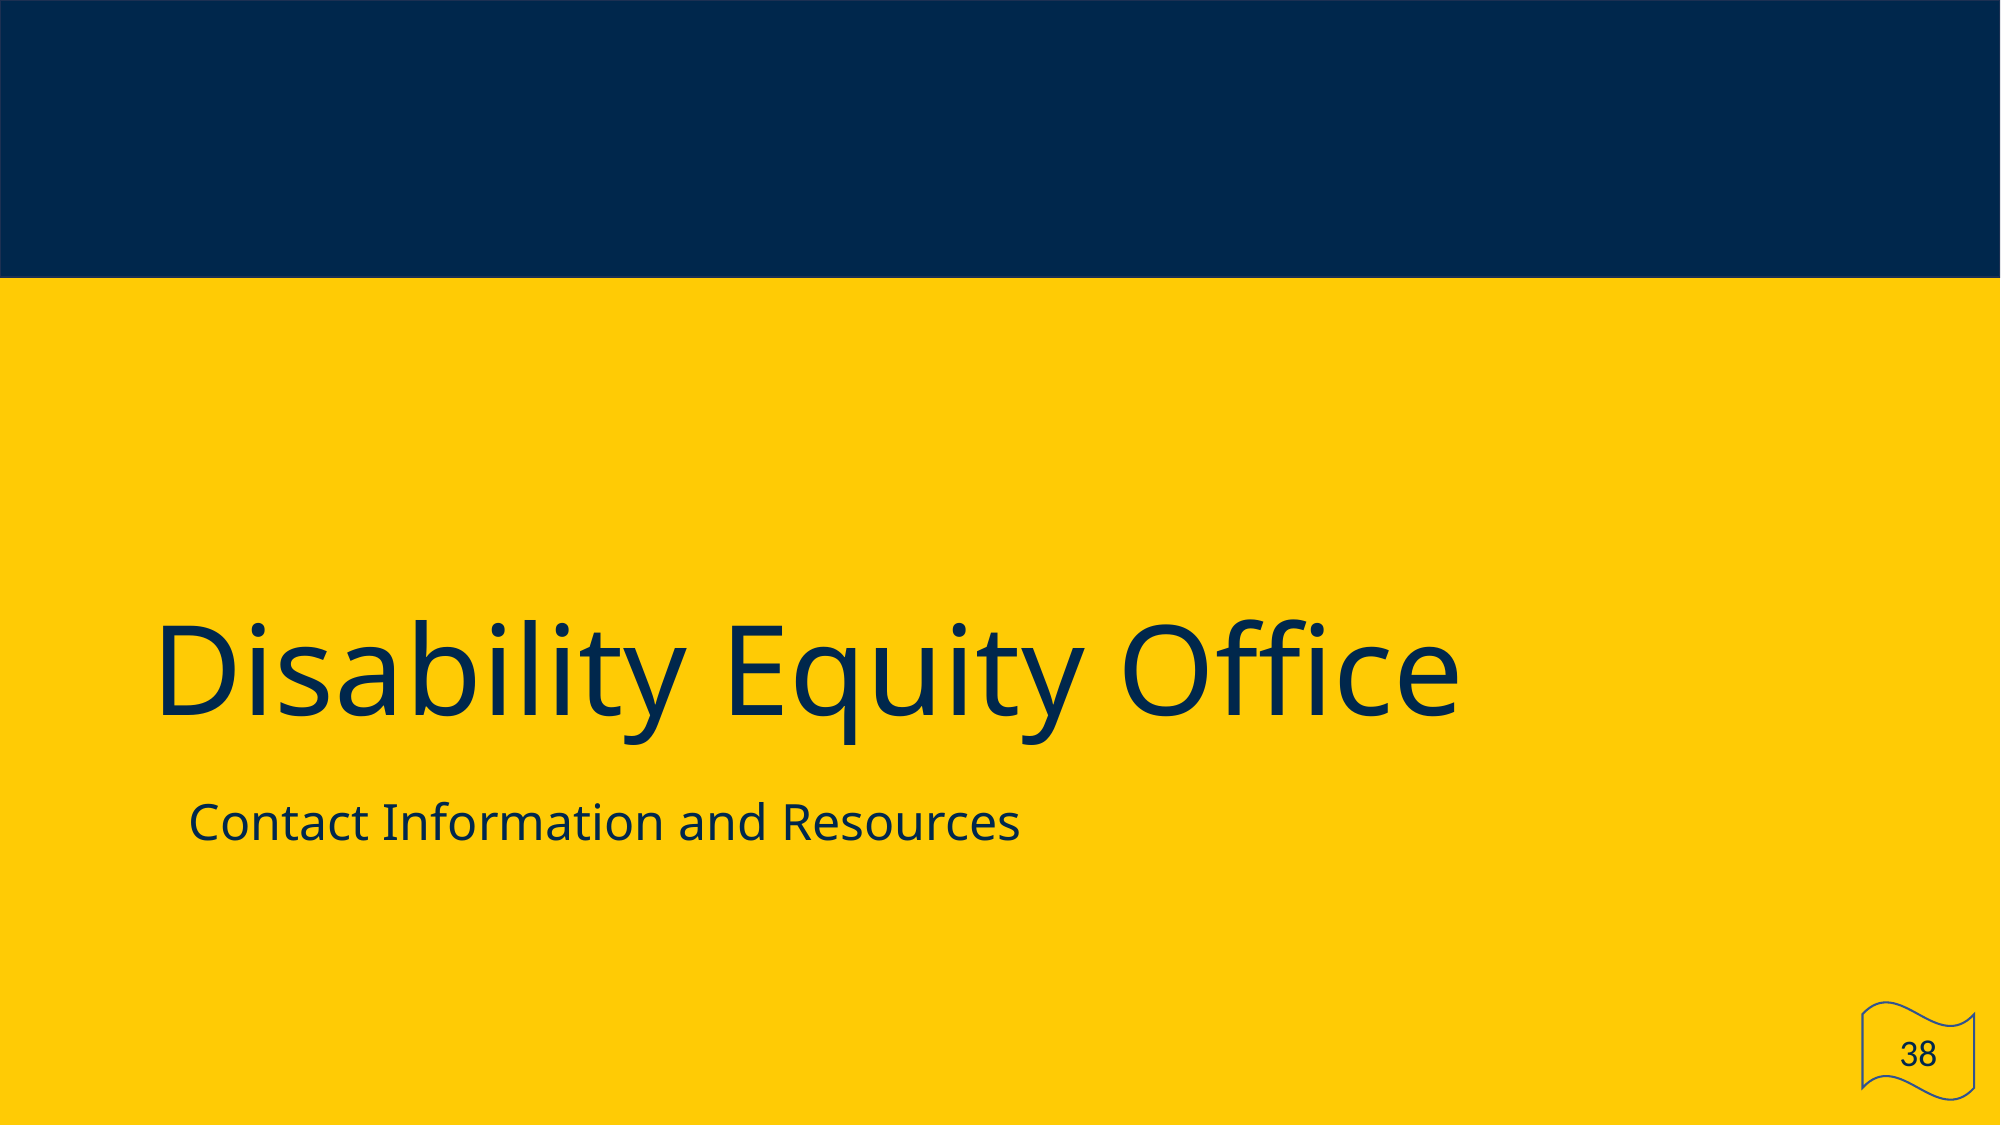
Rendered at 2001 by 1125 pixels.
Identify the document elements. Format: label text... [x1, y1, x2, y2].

title Disability Equity Office [136, 280, 1862, 749]
list Contact Information and Resources [136, 752, 1862, 999]
